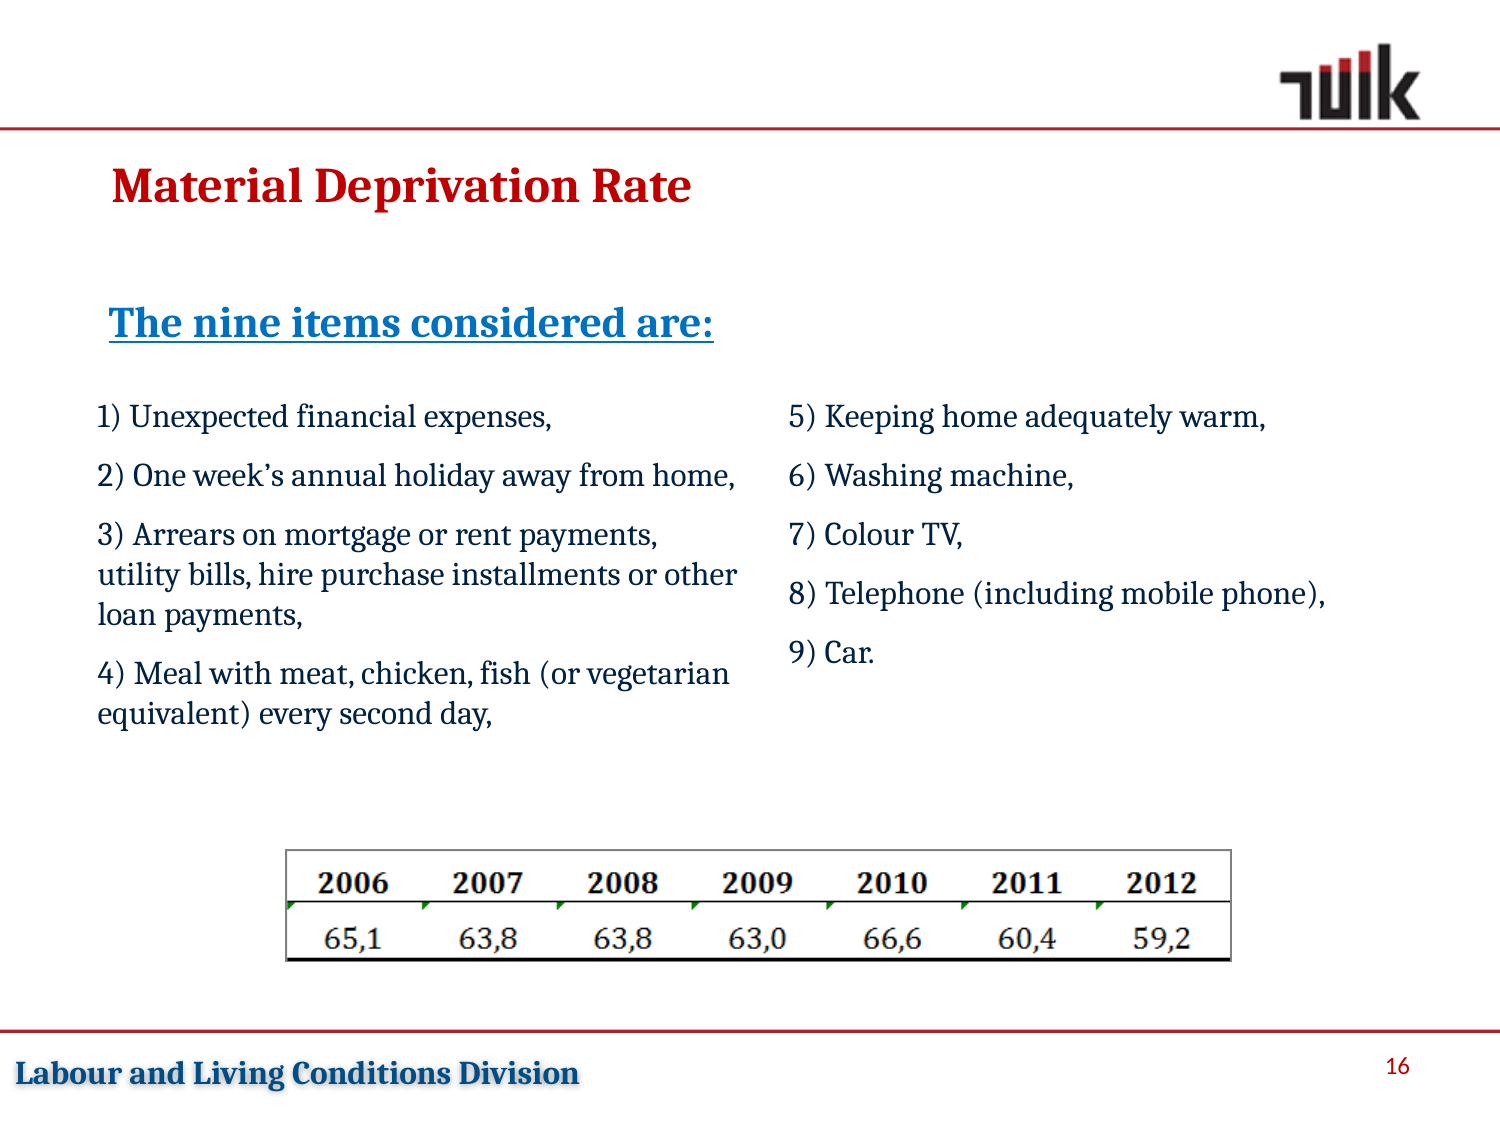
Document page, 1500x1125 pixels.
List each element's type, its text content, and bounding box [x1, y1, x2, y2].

picture [1277, 35, 1430, 129]
slide_number 16 [1074, 1042, 1425, 1103]
text_box Material Deprivation Rate [94, 150, 1425, 290]
text_box The nine items considered are: [93, 281, 750, 352]
text_box 1) Unexpected financial expenses, 2) One week’s annual holiday away from home, 3) Arrears on mortgage or rent payments, utility bills, hire purchase installments or other loan payments, 4) Meal with meat, chicken, fish (or vegetarian equivalent) every second day, [82, 386, 762, 786]
picture [286, 850, 1231, 962]
text_box 5) Keeping home adequately warm, 6) Washing machine, 7) Colour TV, 8) Telephone (including mobile phone), 9) Car. [773, 386, 1435, 774]
